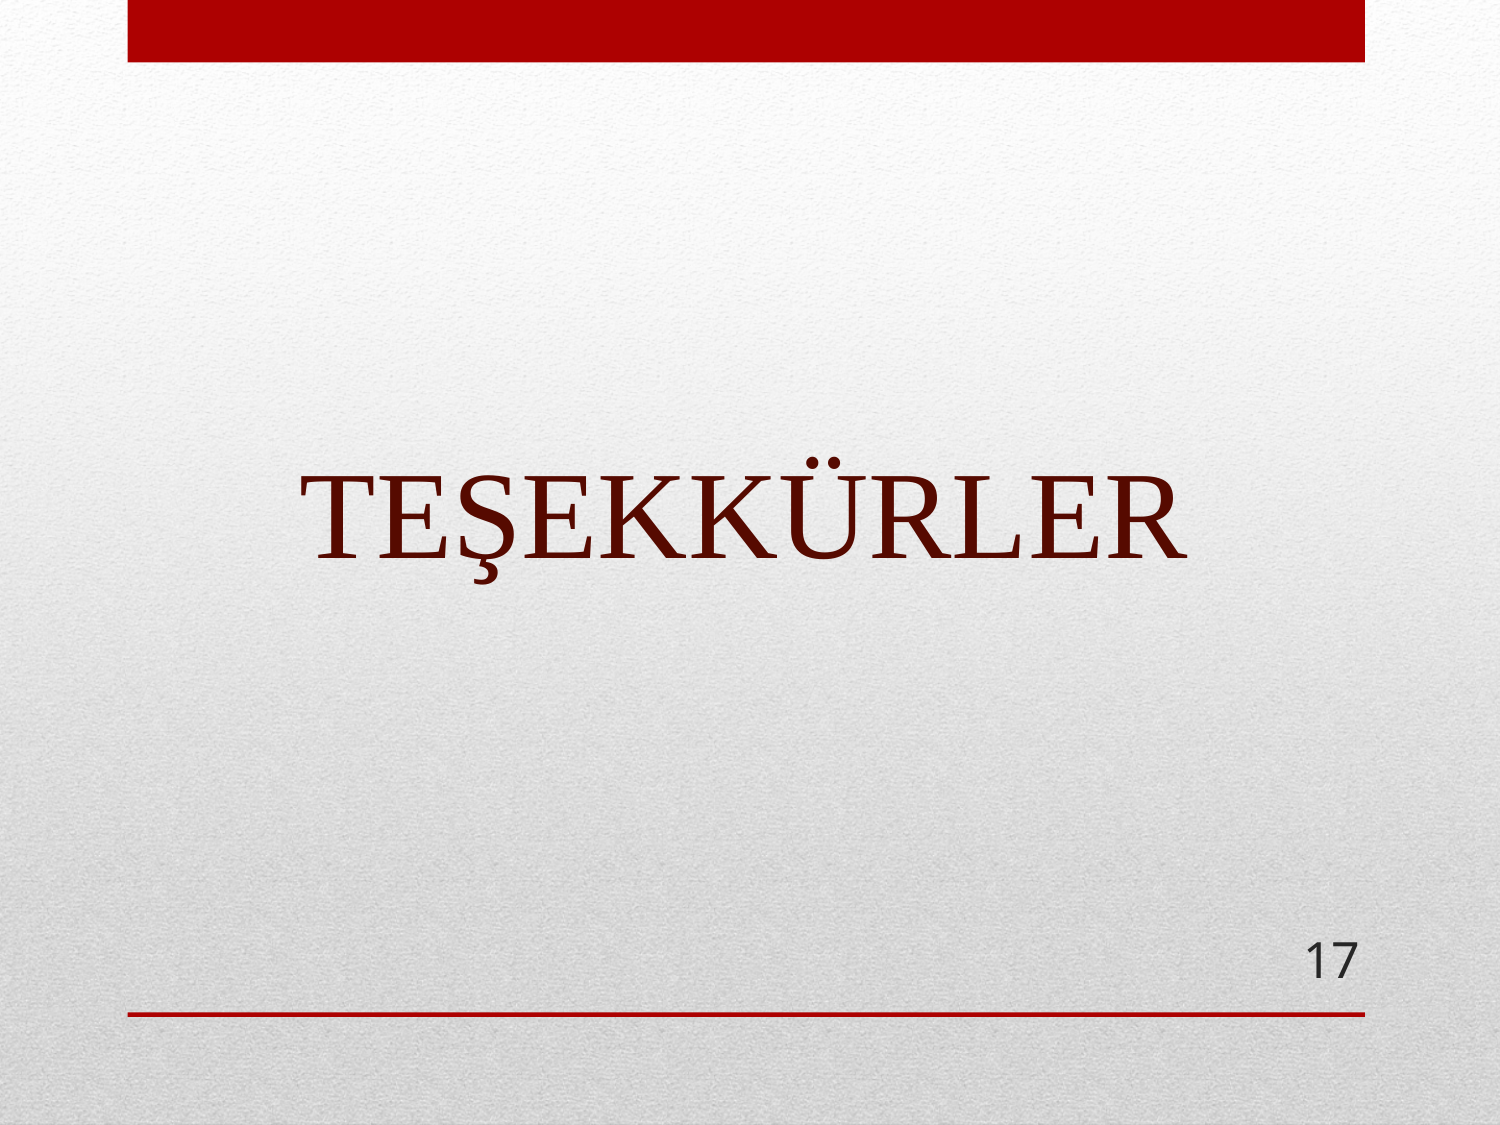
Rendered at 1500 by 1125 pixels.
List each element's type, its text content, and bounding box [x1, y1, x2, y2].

slide_number 17 [1250, 933, 1375, 993]
list TEŞEKKÜRLER [125, 112, 1363, 750]
